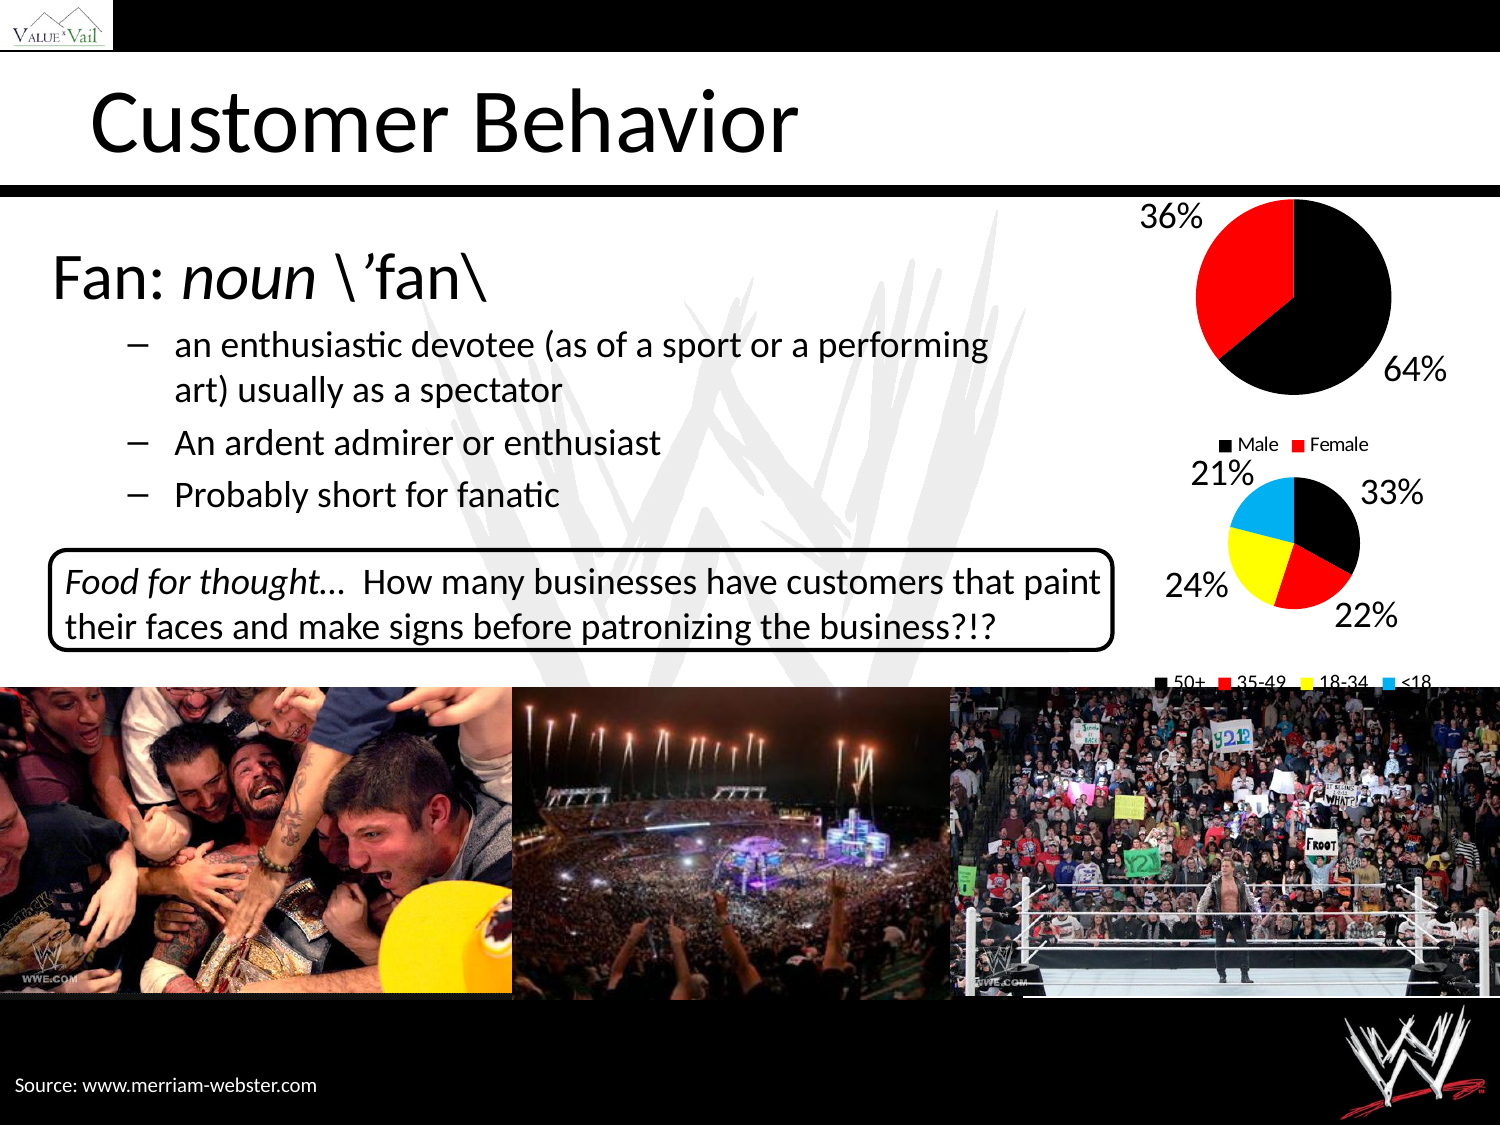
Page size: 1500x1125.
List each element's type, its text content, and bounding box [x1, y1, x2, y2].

list Fan: noun \’fan\ an enthusiastic devotee (as of a sport or a performing art) usually as a spectator An ardent admirer or enthusiast Probably short for fanatic [37, 224, 1063, 538]
chart [1037, 174, 1500, 701]
picture [1325, 999, 1500, 1125]
text_box Food for thought… How many businesses have customers that paint their faces and make signs before patronizing the business?!? [50, 644, 1082, 655]
picture [0, 687, 1500, 1001]
text_box [47, 547, 1082, 653]
picture [0, 0, 113, 50]
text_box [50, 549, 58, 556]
title Customer Behavior [75, 45, 1425, 188]
text_box Source: www.merriam-webster.com [0, 1064, 750, 1105]
